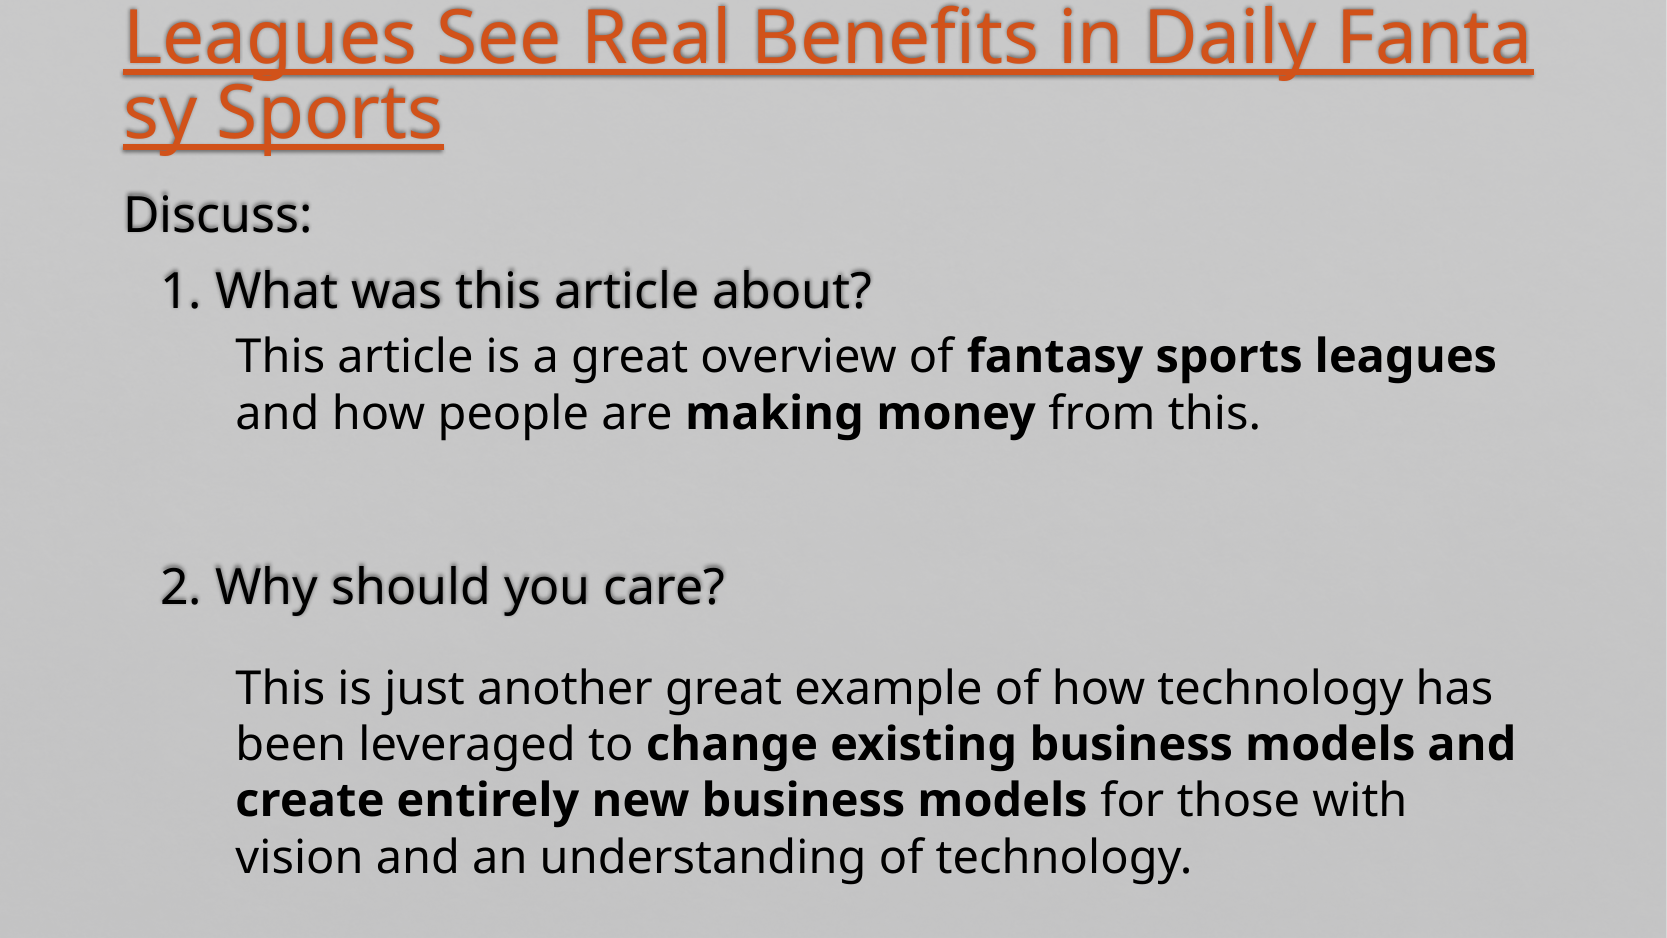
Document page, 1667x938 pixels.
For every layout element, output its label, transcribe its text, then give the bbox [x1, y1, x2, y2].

subtitle Leagues See Real Benefits in Daily Fantasy Sports Discuss: 1. What was this article about? 2. Why should you care? [108, 0, 1551, 813]
text_box This article is a great overview of fantasy sports leagues and how people are making money from this. [220, 318, 1538, 503]
text_box This is just another great example of how technology has been leveraged to change existing business models and create entirely new business models for those with vision and an understanding of technology. [220, 650, 1538, 938]
